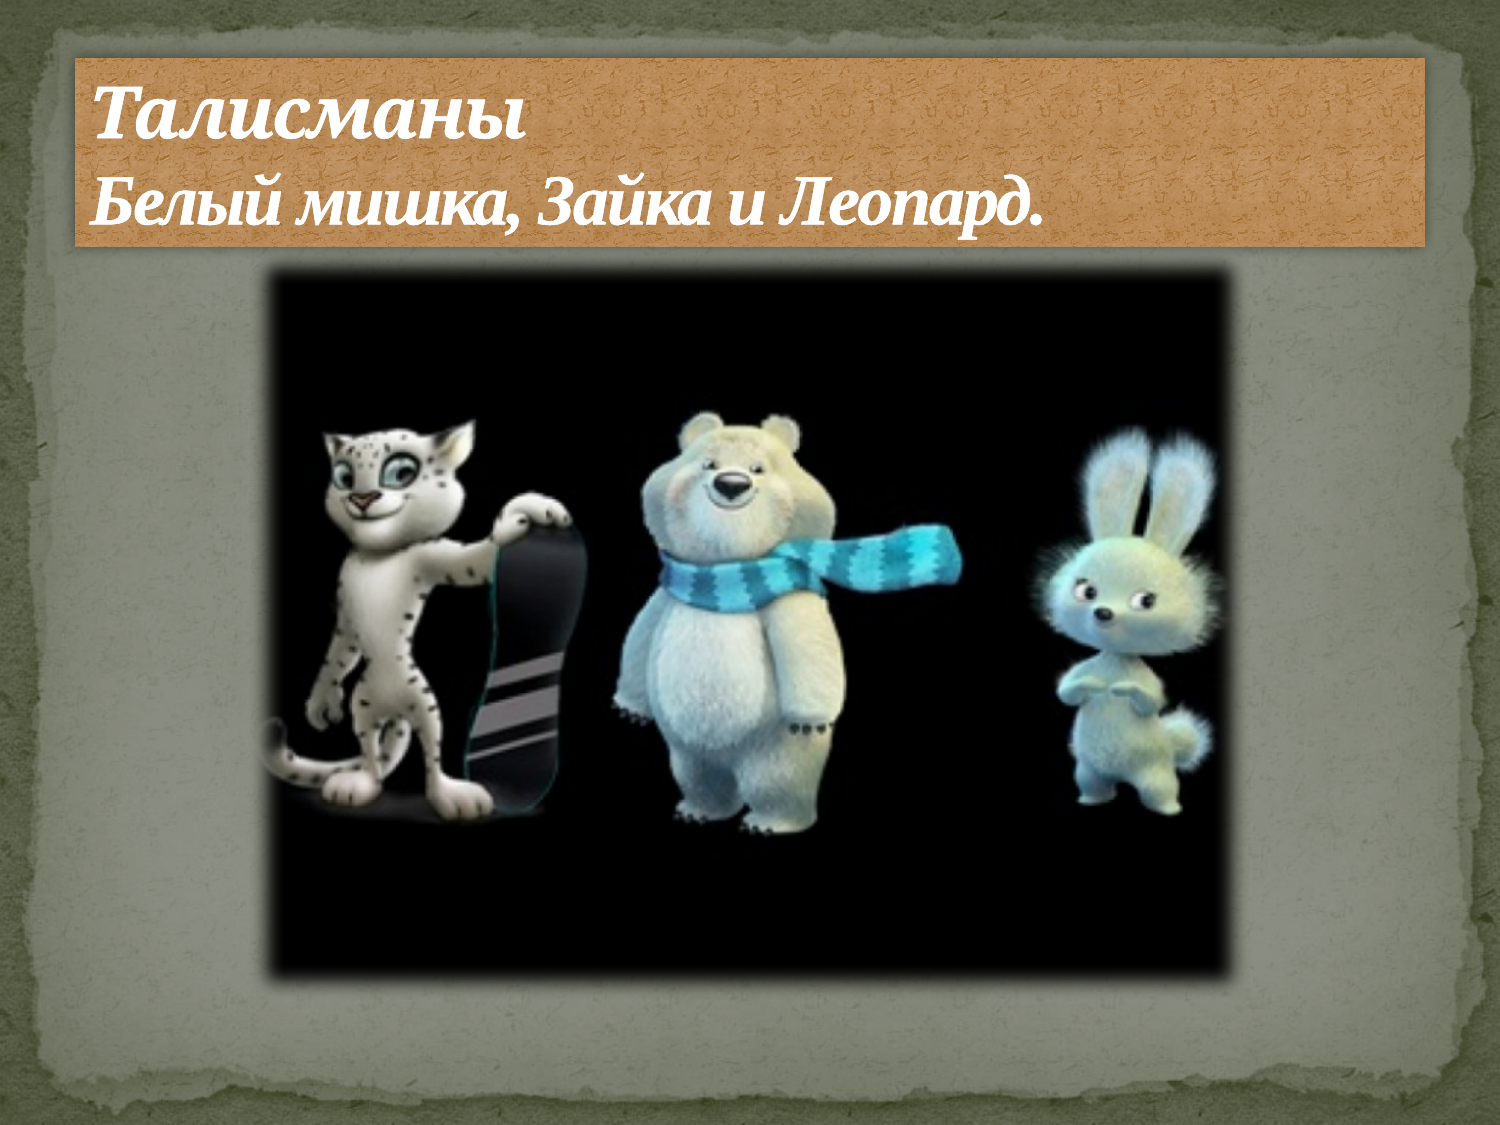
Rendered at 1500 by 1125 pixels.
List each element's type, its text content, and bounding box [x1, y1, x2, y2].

title Талисманы Белый мишка, Зайка и Леопард. [74, 58, 1425, 247]
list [252, 252, 1249, 997]
